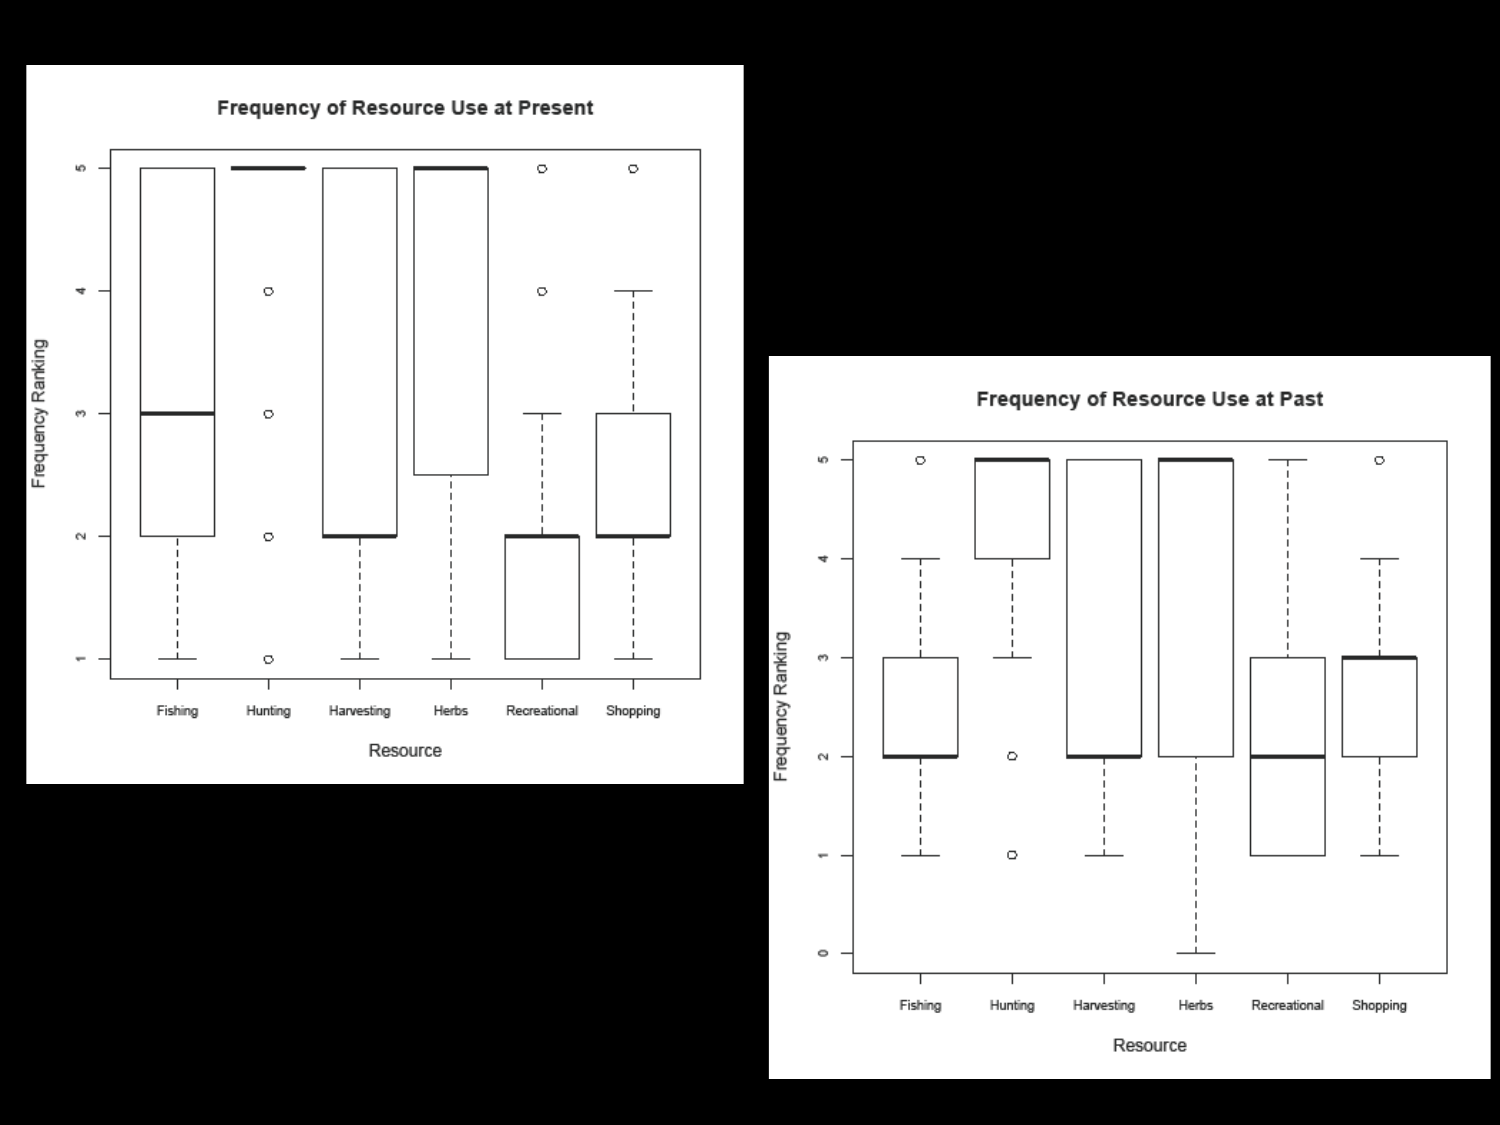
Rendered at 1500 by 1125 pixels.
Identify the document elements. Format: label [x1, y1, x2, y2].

text_box [26, 65, 744, 784]
text_box [768, 355, 1491, 1079]
